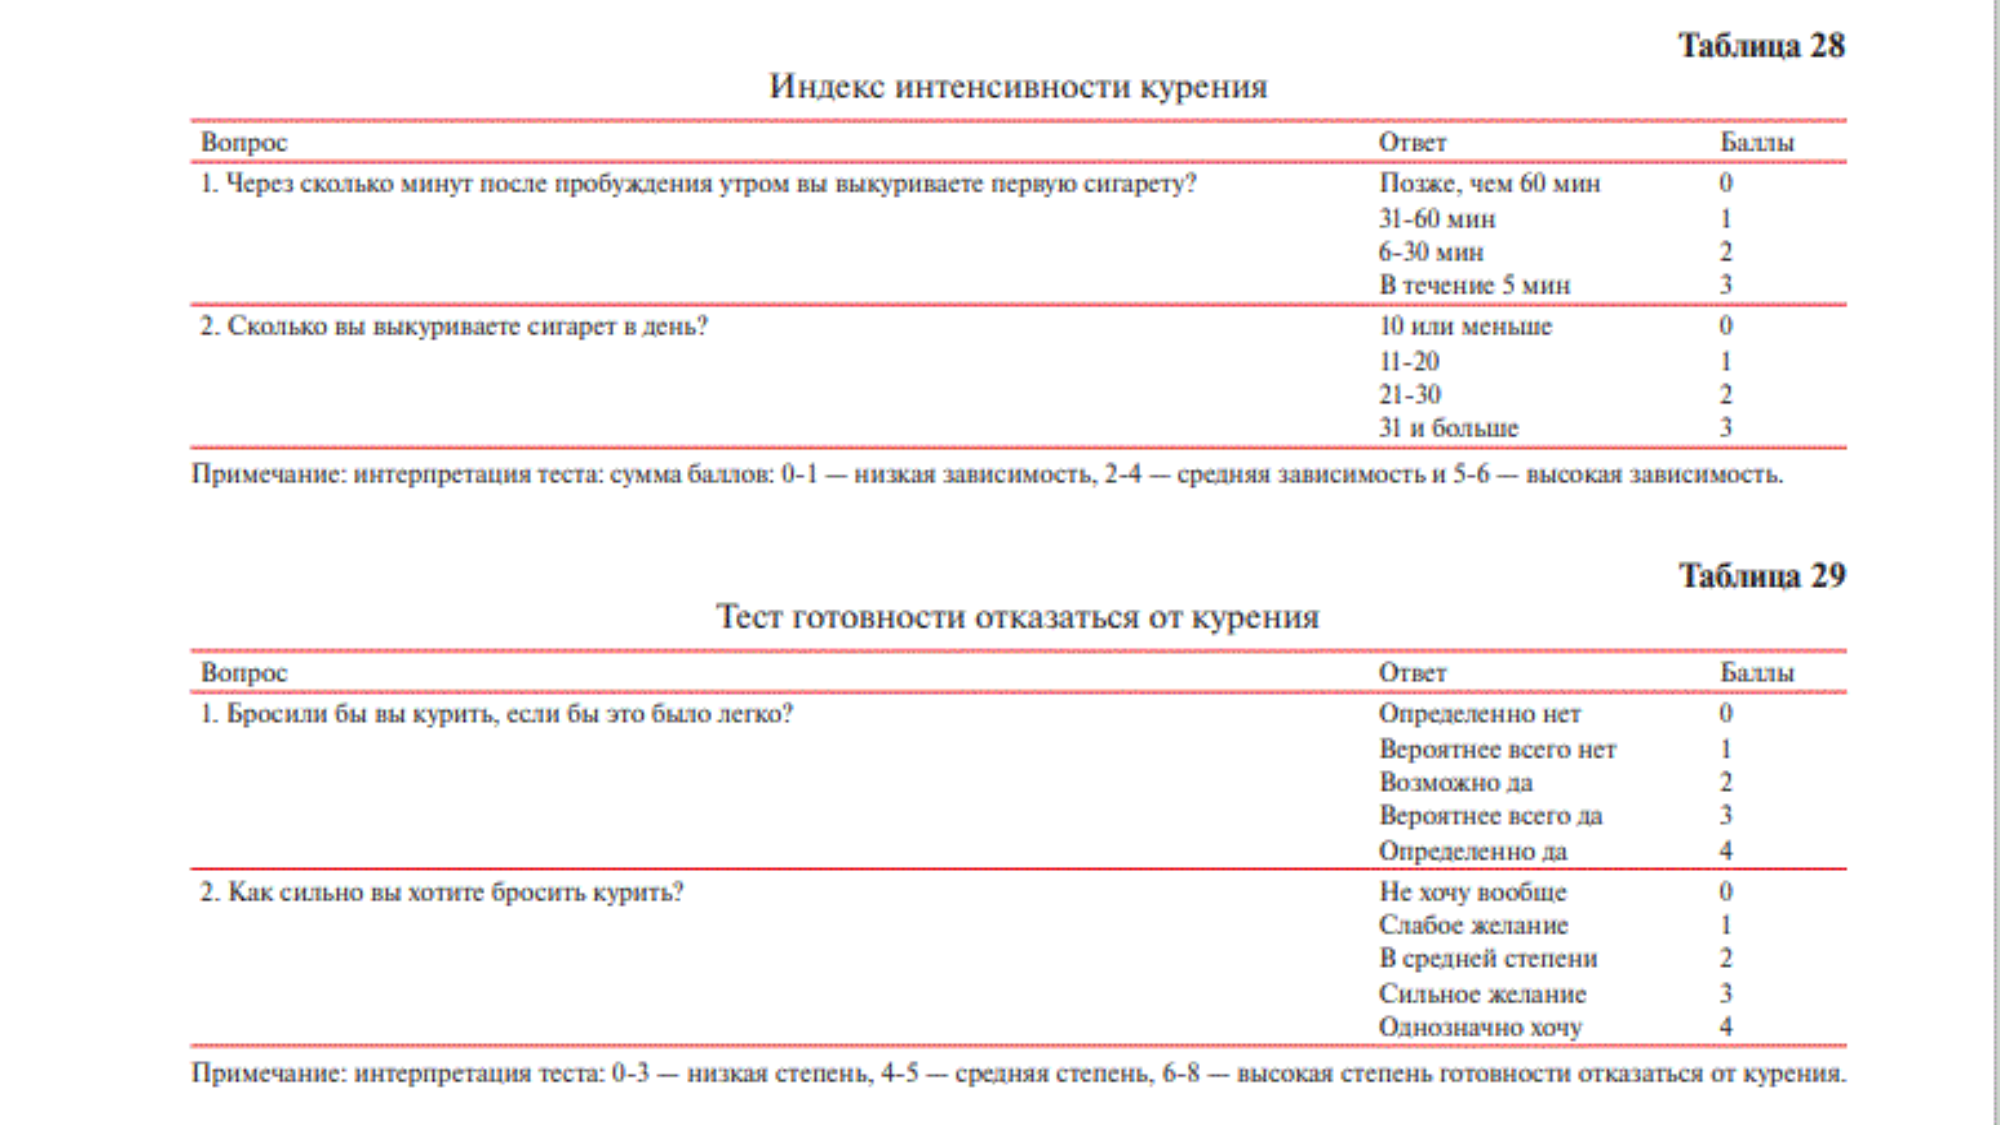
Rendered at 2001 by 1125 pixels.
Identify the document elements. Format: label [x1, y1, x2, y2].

list [0, 0, 2000, 1125]
